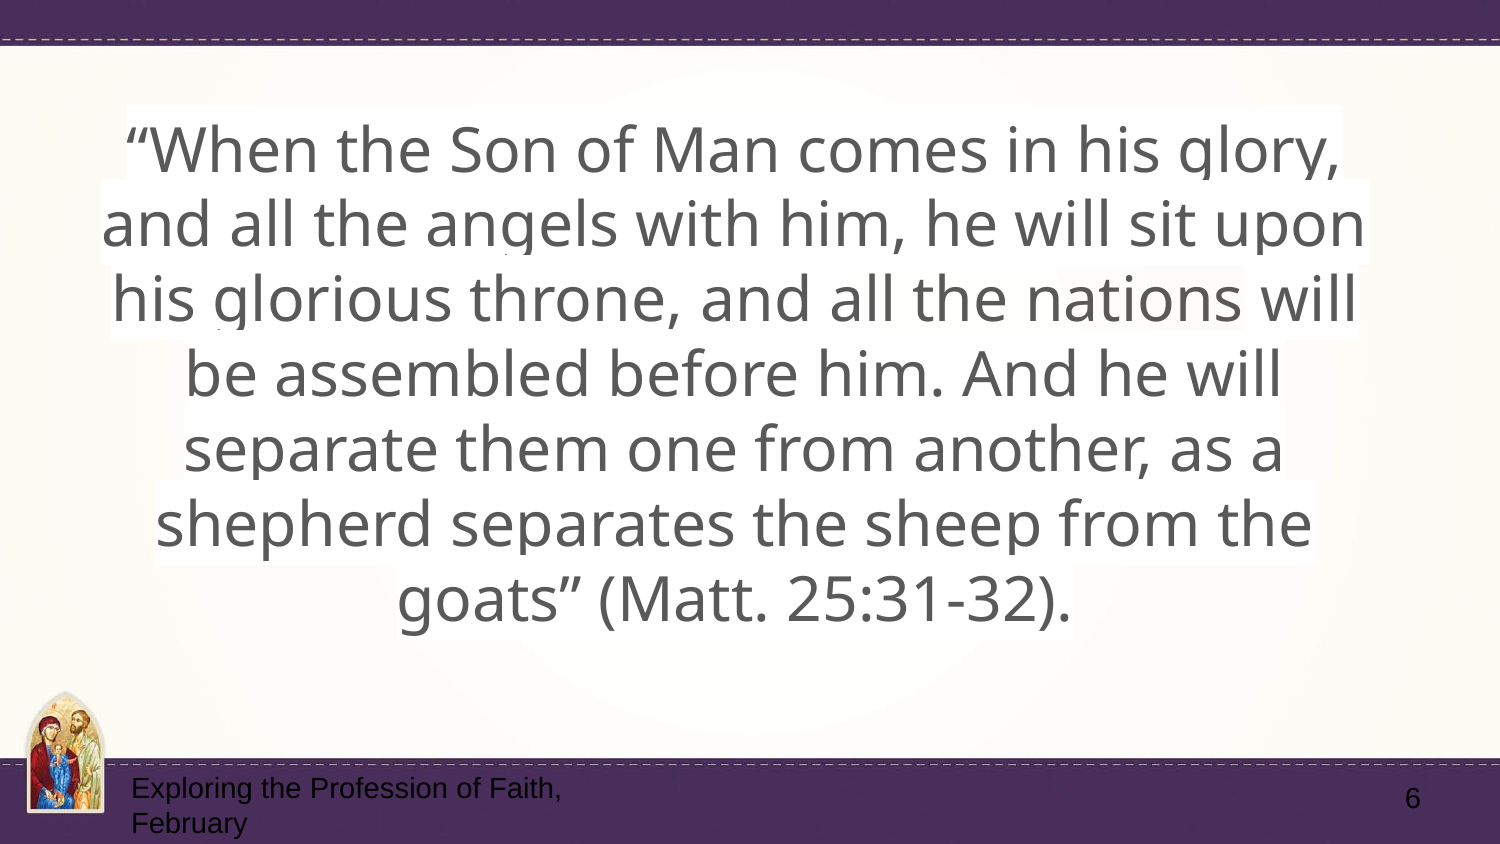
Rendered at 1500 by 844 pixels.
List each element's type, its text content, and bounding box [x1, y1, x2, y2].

slide_number 6 [1389, 764, 1480, 830]
slide_number Exploring the Profession of Faith, February [116, 771, 628, 837]
title “When the Son of Man comes in his glory, and all the angels with him, he will sit upon his glorious throne, and all the nations will be assembled before him. And he will separate them one from another, as a shepherd separates the sheep from the goats” (Matt. 25:31-32). [80, 73, 1390, 745]
picture [0, 0, 1500, 844]
